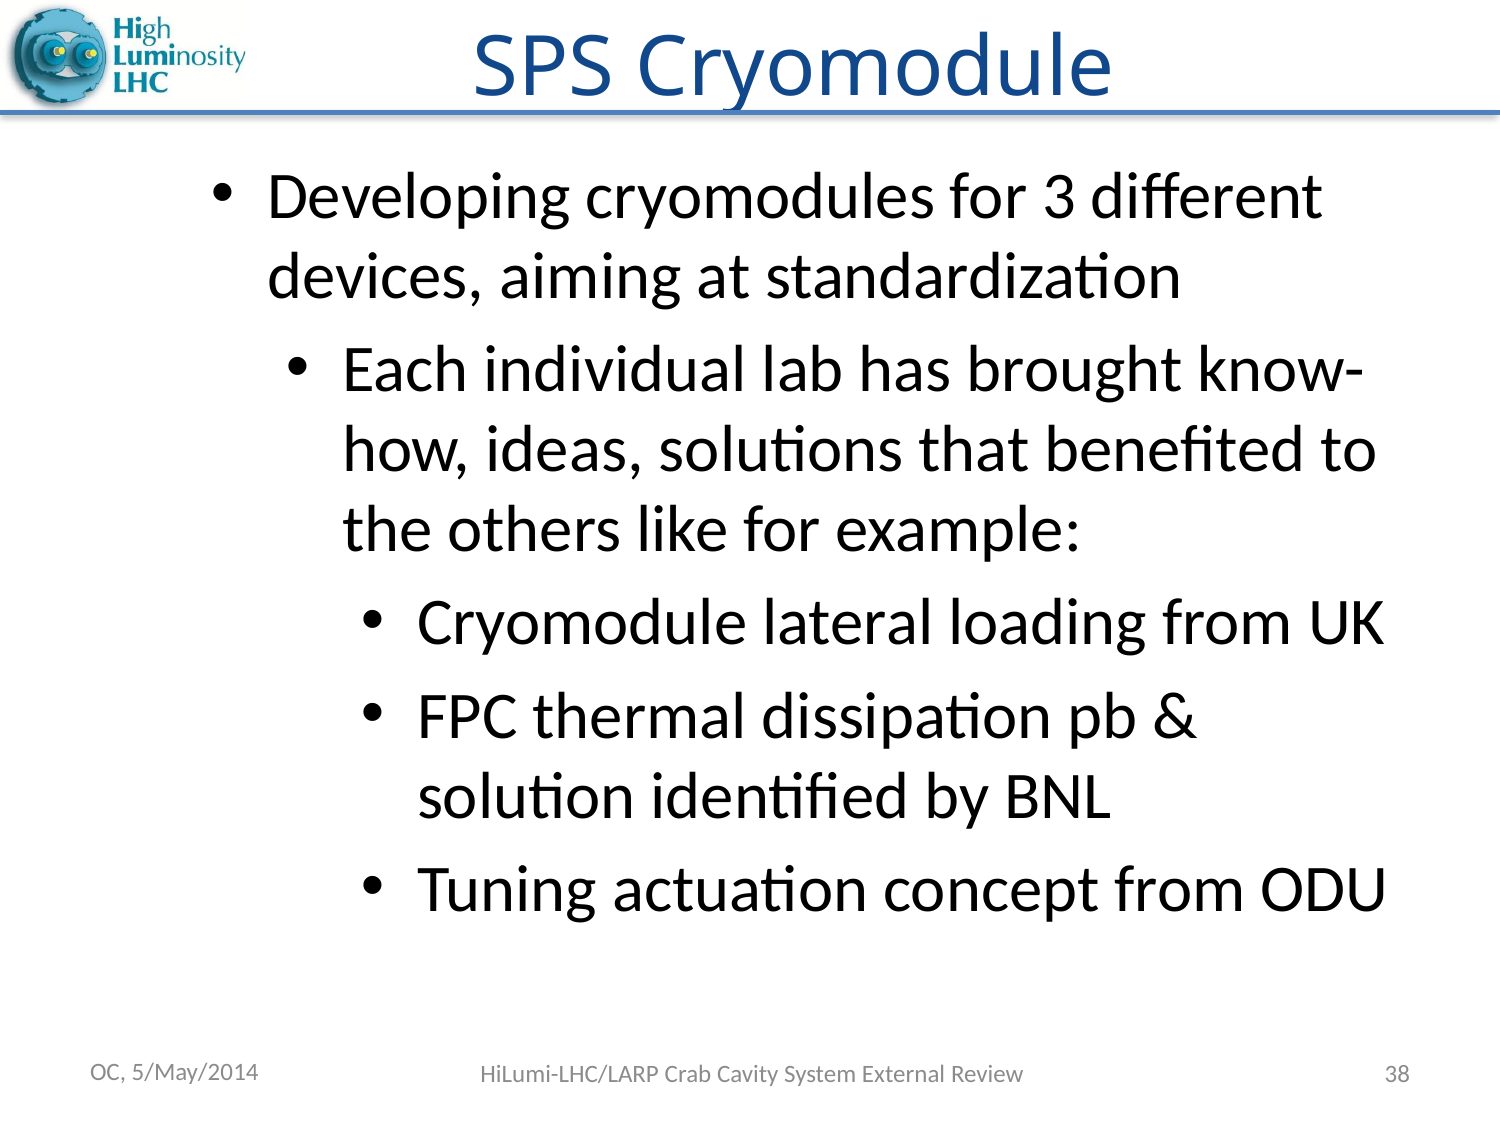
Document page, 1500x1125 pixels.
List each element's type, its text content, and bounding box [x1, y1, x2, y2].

picture [0, 0, 246, 110]
footer HiLumi-LHC/LARP Crab Cavity System External Review [441, 1042, 1064, 1103]
title SPS Cryomodule [162, 15, 1425, 109]
slide_number 38 [1074, 1042, 1425, 1103]
text_box Developing cryomodules for 3 different devices, aiming at standardization Each individual lab has brought know-how, ideas, solutions that benefited to the others like for example: Cryomodule lateral loading from UK FPC thermal dissipation pb & solution identified by BNL Tuning actuation concept from ODU [120, 144, 1415, 1125]
slide_number OC, 5/May/2014 [75, 1037, 425, 1103]
